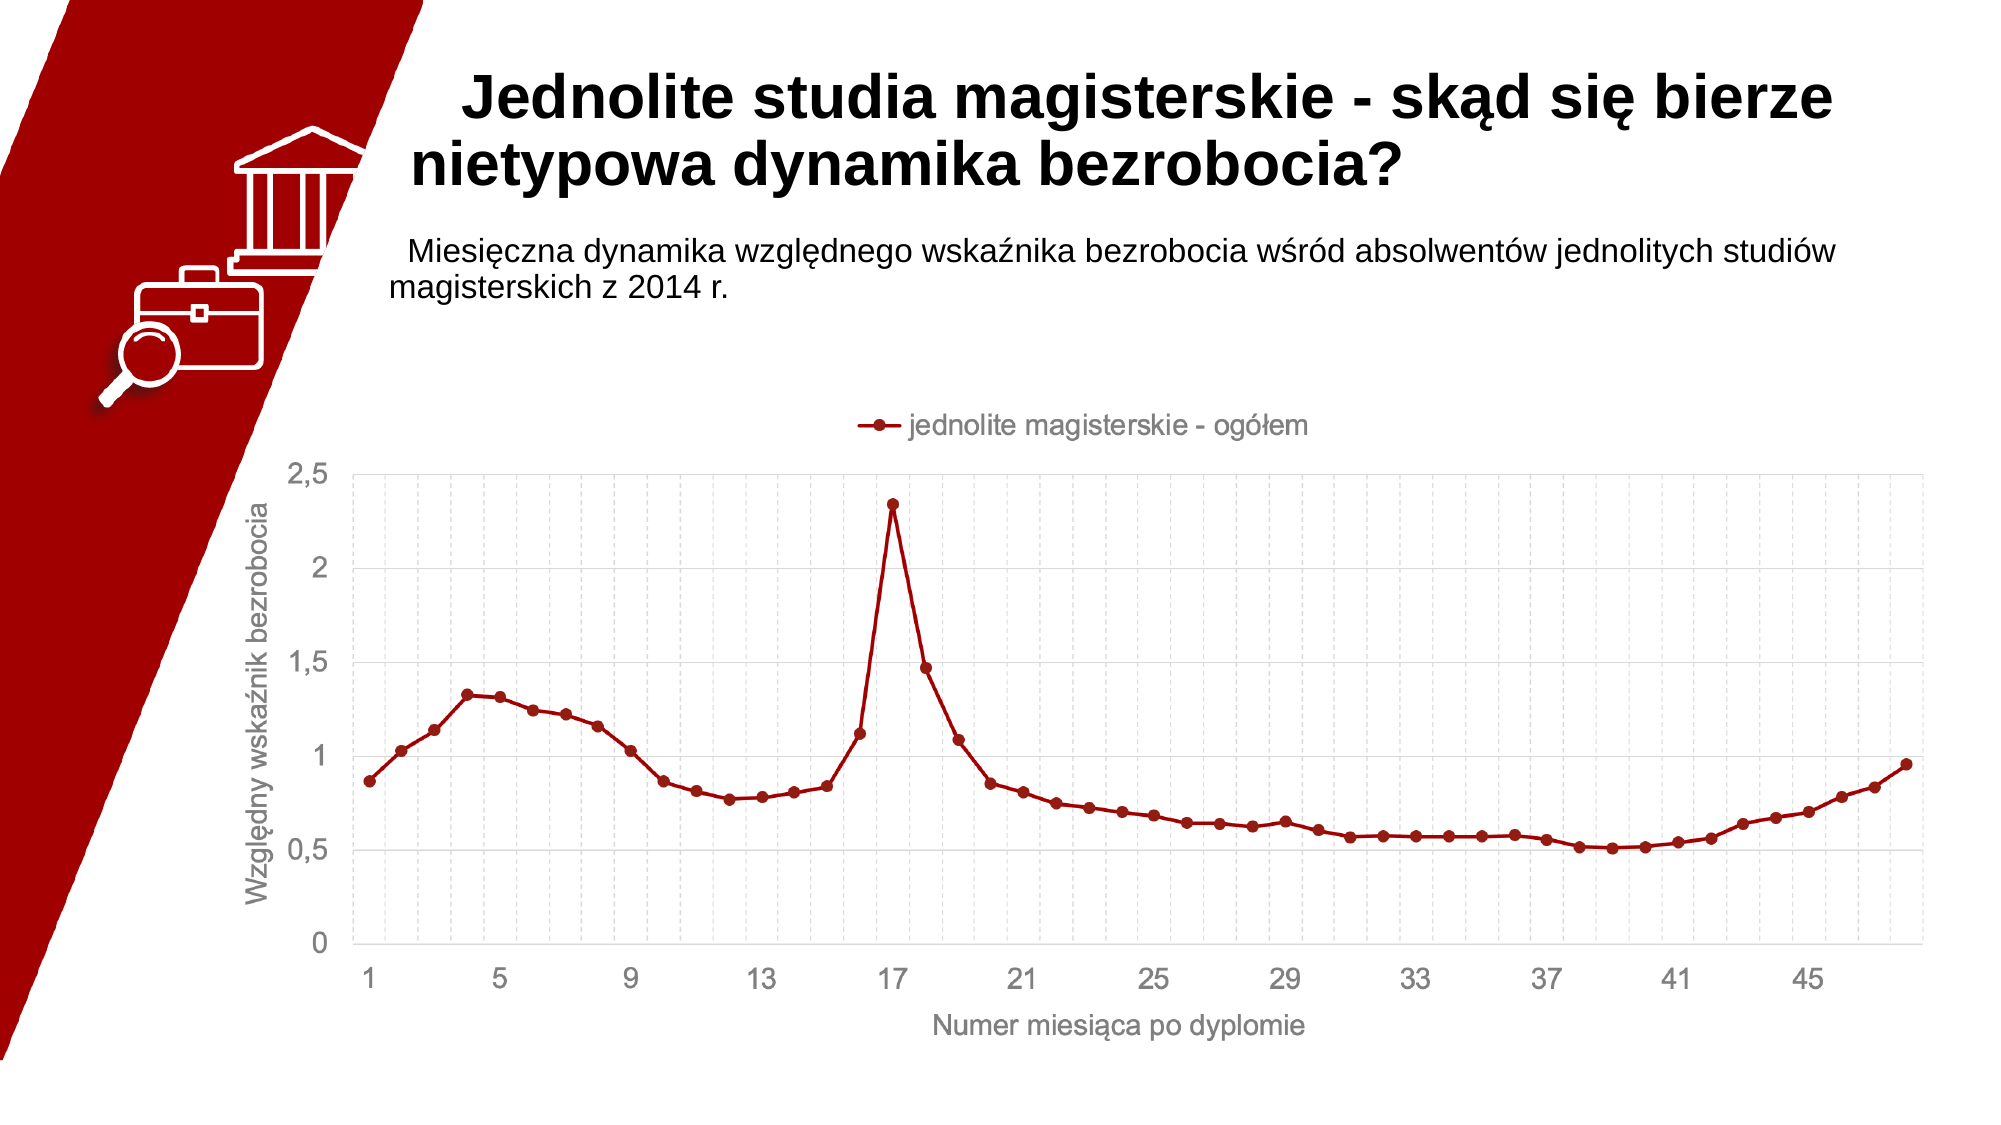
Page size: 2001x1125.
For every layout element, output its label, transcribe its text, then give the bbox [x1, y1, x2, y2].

list Miesięczna dynamika względnego wskaźnika bezrobocia wśród absolwentów jednolitych studiów magisterskich z 2014 r. [423, 223, 1942, 313]
title Jednolite studia magisterskie - skąd się bierze nietypowa dynamika bezrobocia? [423, 62, 2000, 202]
picture [0, 0, 1933, 1061]
